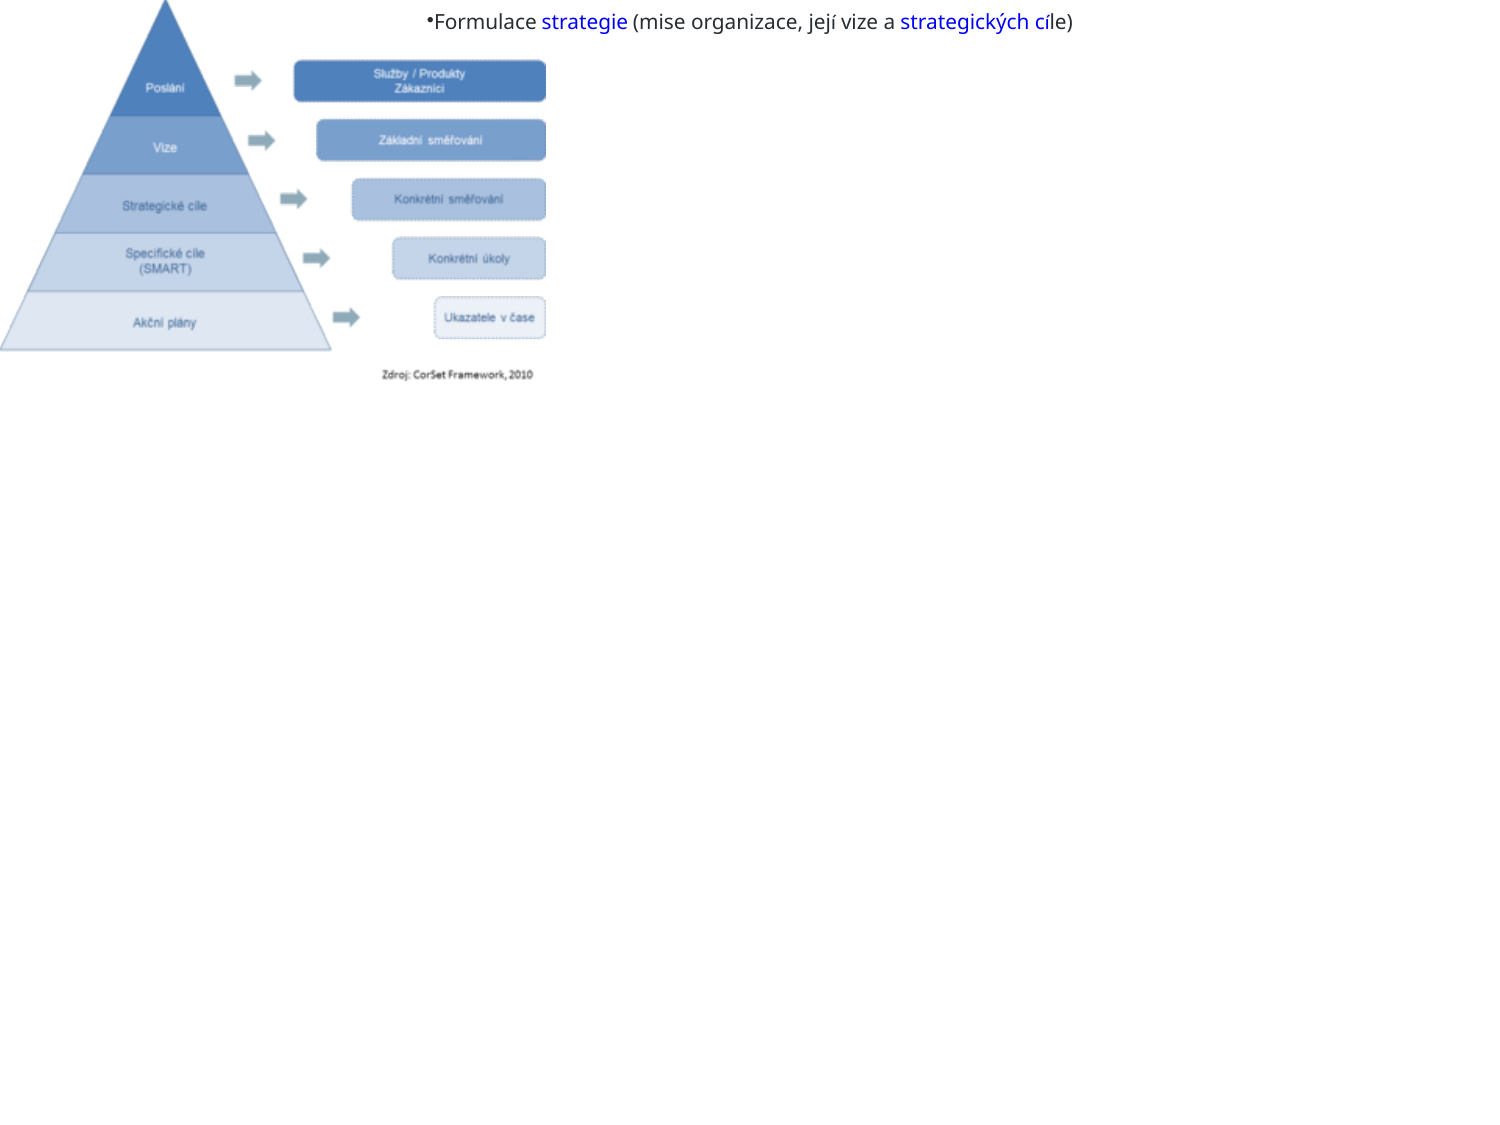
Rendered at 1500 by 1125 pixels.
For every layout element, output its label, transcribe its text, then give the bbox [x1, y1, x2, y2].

picture [0, 0, 546, 390]
text_box Formulace strategie (mise organizace, její vize a strategických cíle) [546, 0, 1089, 45]
